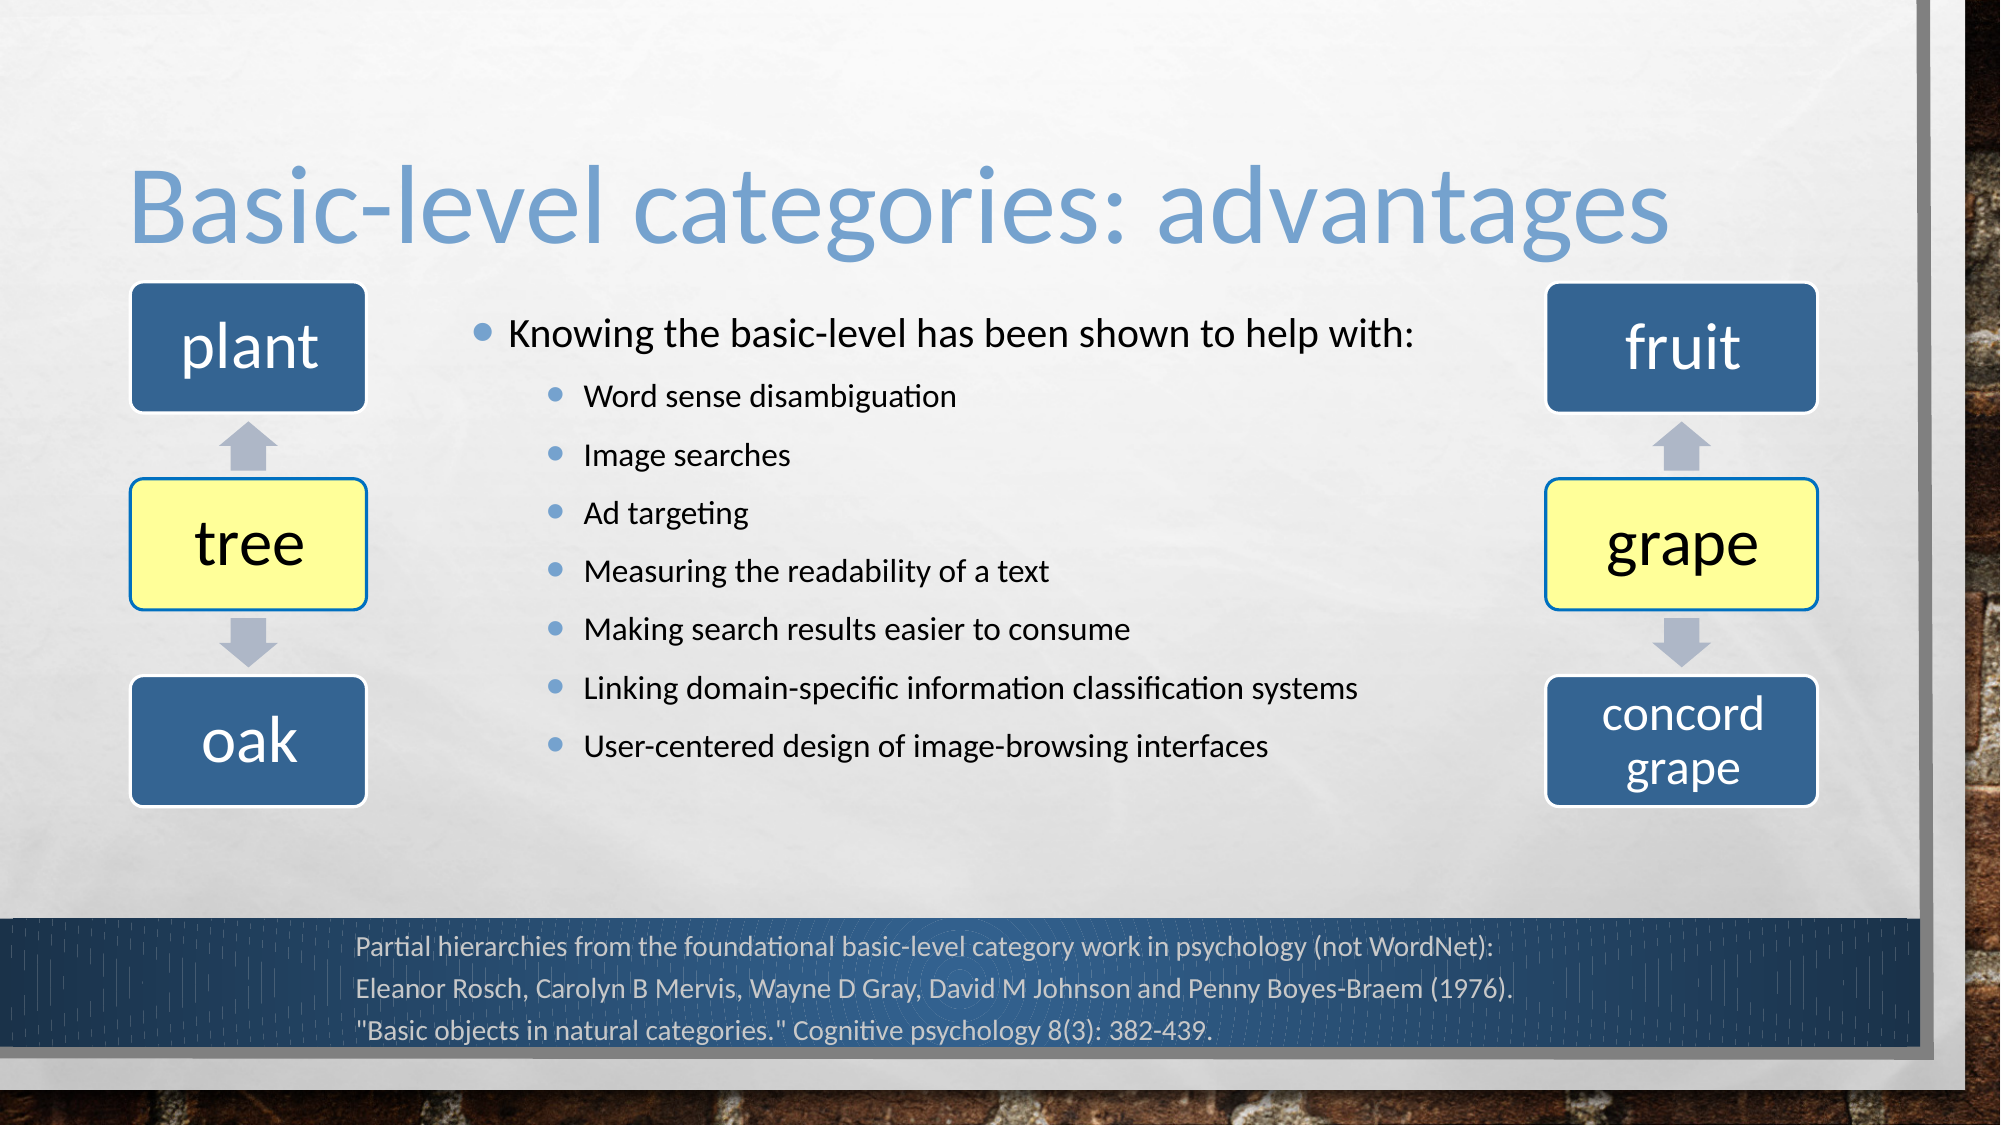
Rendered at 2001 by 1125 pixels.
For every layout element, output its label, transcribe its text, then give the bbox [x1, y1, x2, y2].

picture [0, 0, 2000, 1125]
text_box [1545, 281, 1818, 808]
list Partial hierarchies from the foundational basic-level category work in psychology (not WordNet): Eleanor Rosch, Carolyn B Mervis, Wayne D Gray, David M Johnson and Penny Boyes-Braem (1976). "Basic objects in natural categories." Cognitive psychology 8(3): 382-439. [340, 912, 1562, 1056]
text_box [112, 281, 385, 808]
title Basic-level categories: advantages [112, 112, 1818, 302]
text_box Knowing the basic-level has been shown to help with: Word sense disambiguation Image searches Ad targeting Measuring the readability of a text Making search results easier to consume Linking domain-specific information classification systems User-centered design of image-browsing interfaces [456, 288, 1475, 922]
